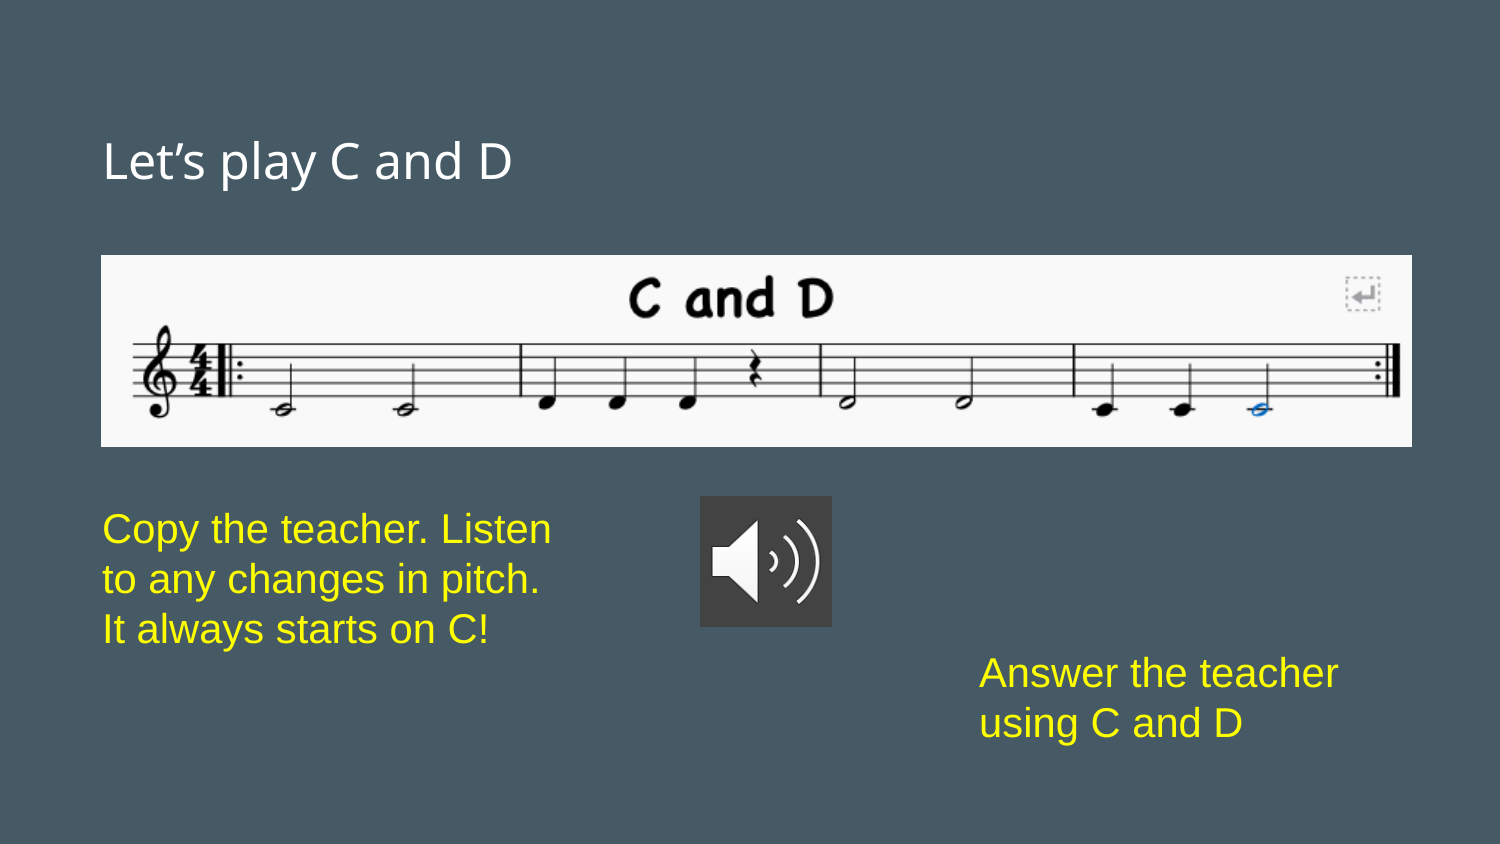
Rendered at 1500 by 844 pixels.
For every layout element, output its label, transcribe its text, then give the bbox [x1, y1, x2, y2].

picture [100, 255, 1412, 447]
title Let’s play C and D [87, 86, 611, 205]
text_box Answer the teacher using C and D [964, 638, 1445, 753]
text_box Copy the teacher. Listen to any changes in pitch. It always starts on C! [87, 494, 568, 660]
picture [699, 494, 834, 629]
